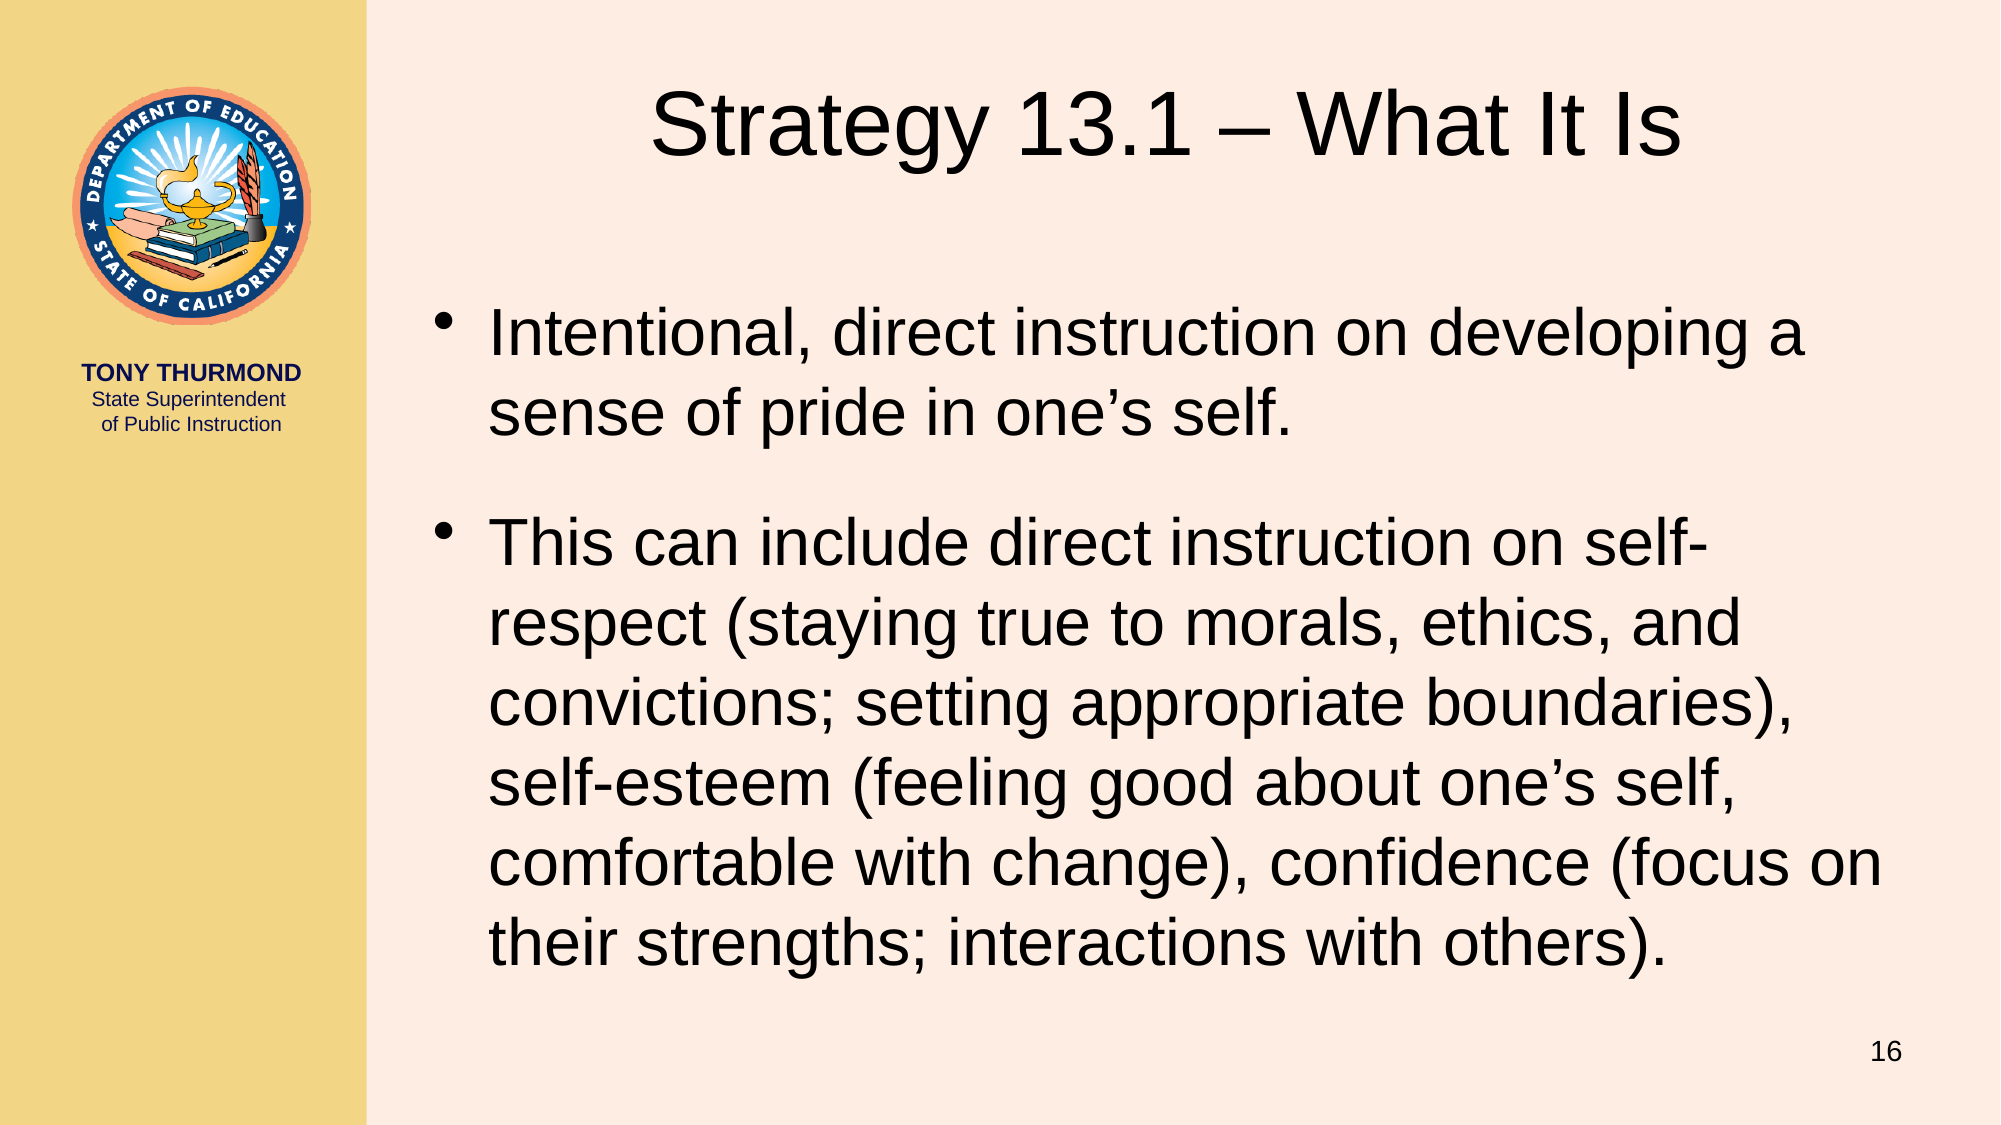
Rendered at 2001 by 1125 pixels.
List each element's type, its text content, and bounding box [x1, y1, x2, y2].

list Intentional, direct instruction on developing a sense of pride in one’s self. This can include direct instruction on self-respect (staying true to morals, ethics, and convictions; setting appropriate boundaries), self-esteem (feeling good about one’s self, comfortable with change), confidence (focus on their strengths; interactions with others). [417, 281, 1918, 957]
picture [72, 86, 311, 325]
slide_number 16 [1551, 1025, 1918, 1100]
title Strategy 13.1 – What It Is [416, 24, 1917, 213]
